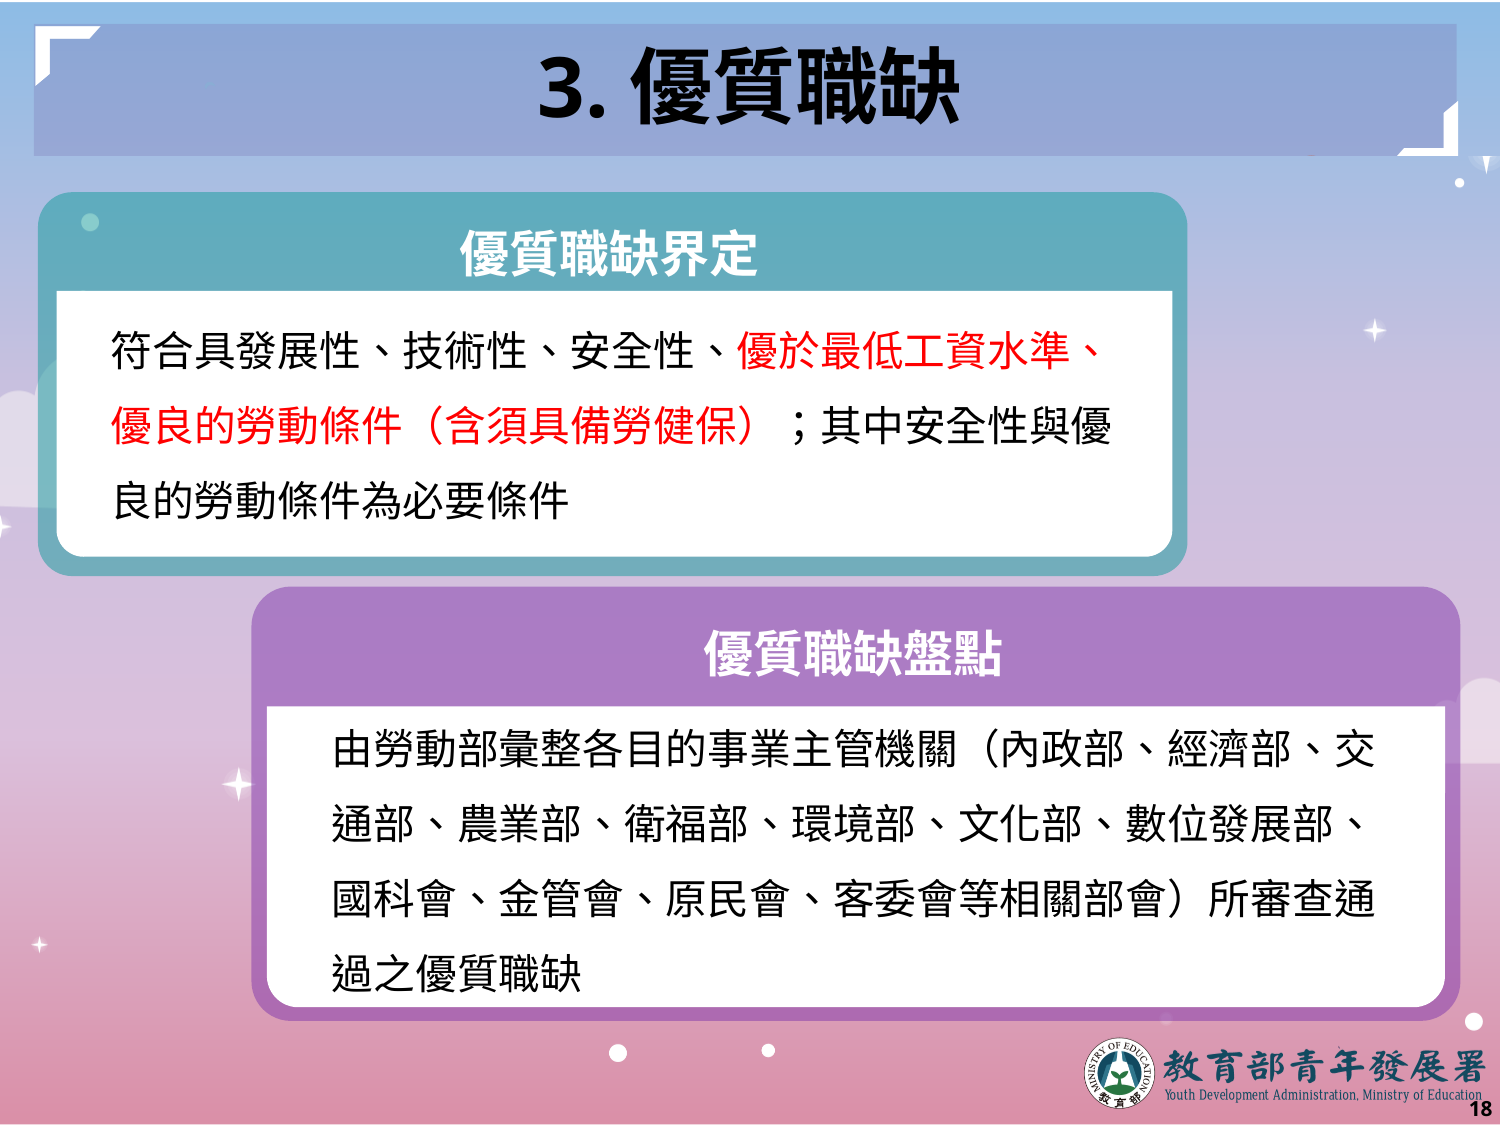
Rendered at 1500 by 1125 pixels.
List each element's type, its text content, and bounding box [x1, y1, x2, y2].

slide_number 17 [1170, 1080, 1500, 1125]
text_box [251, 586, 1461, 1021]
picture [0, 0, 1500, 1125]
title 3.優質職缺 [103, 22, 1397, 159]
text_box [37, 192, 1188, 577]
